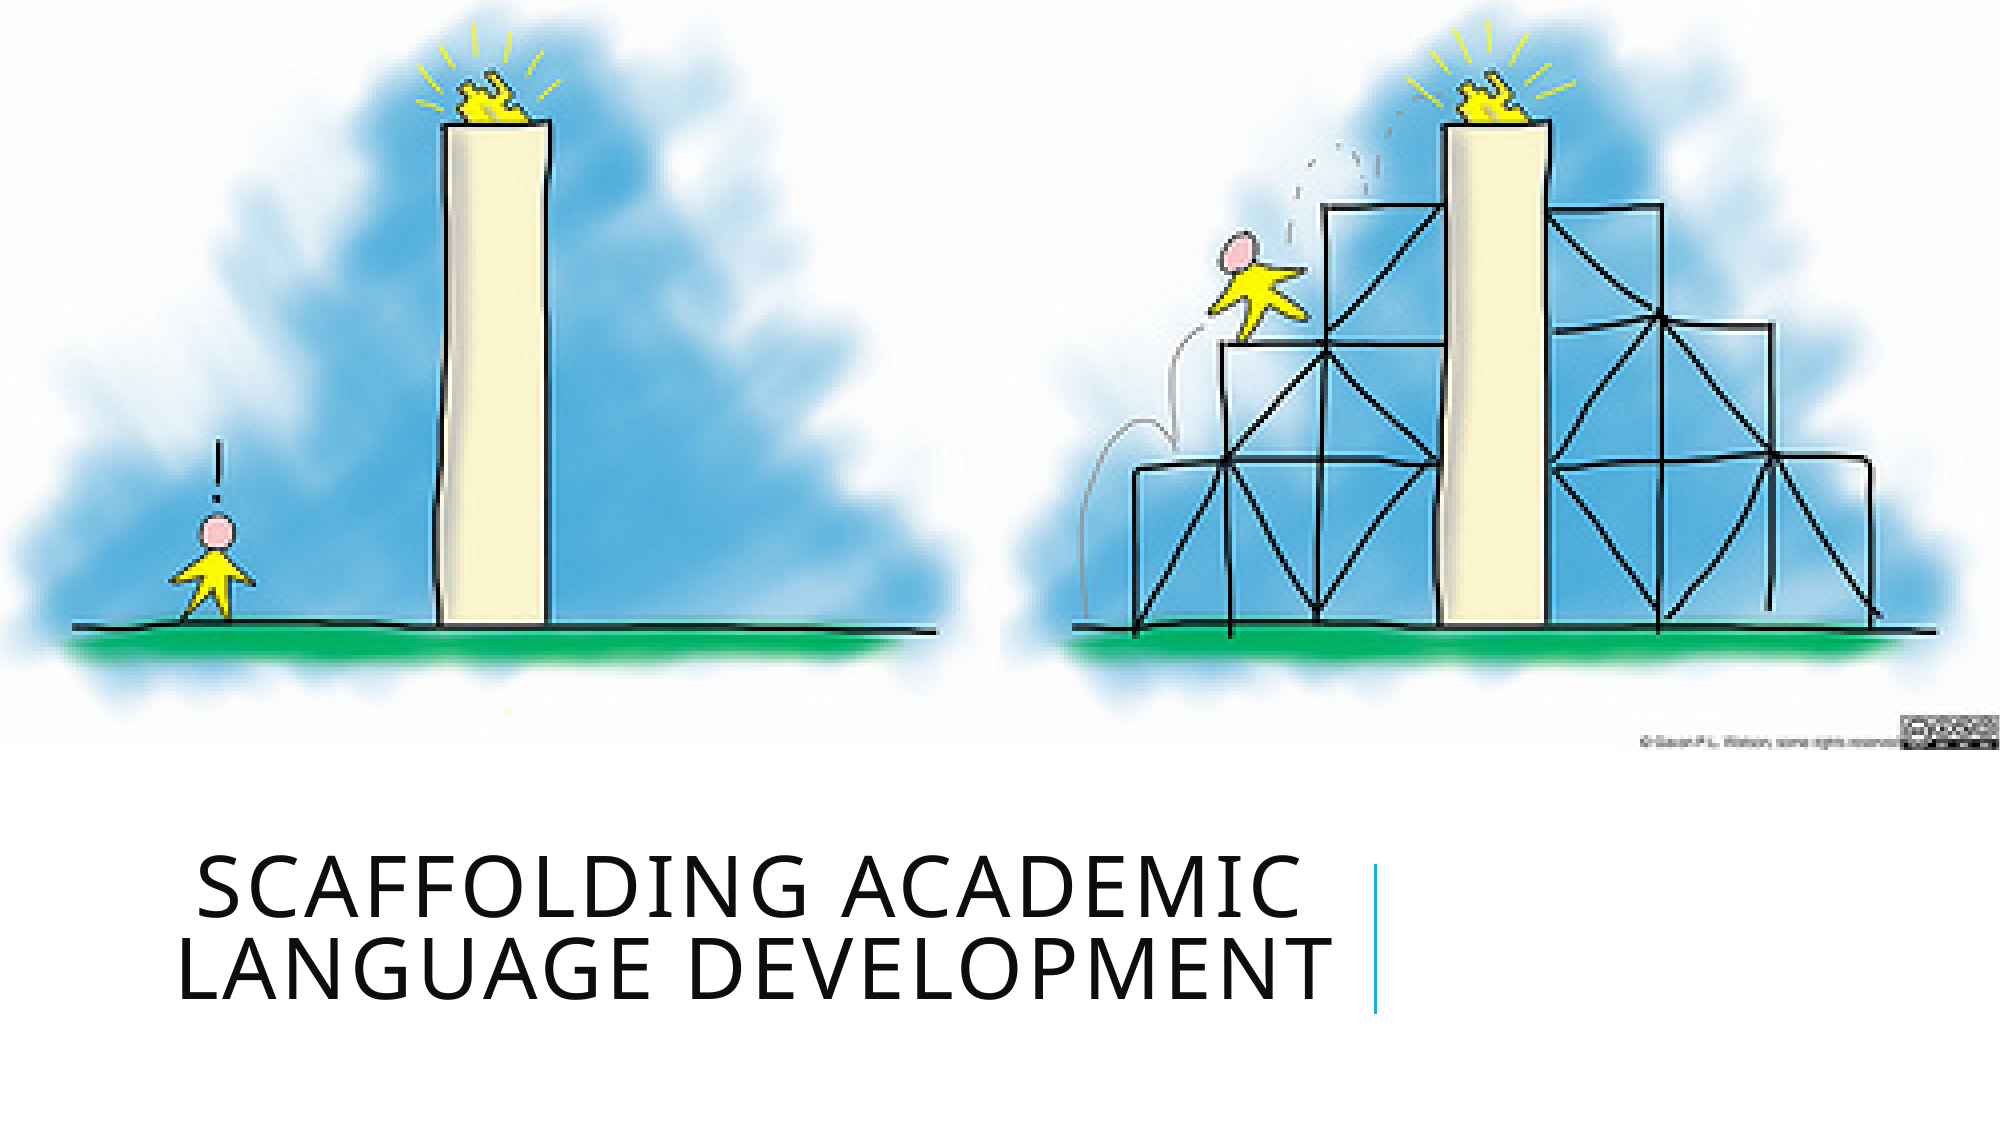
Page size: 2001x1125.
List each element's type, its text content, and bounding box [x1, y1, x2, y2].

picture [0, 0, 2000, 751]
title Scaffolding academic language development [75, 813, 1350, 1054]
